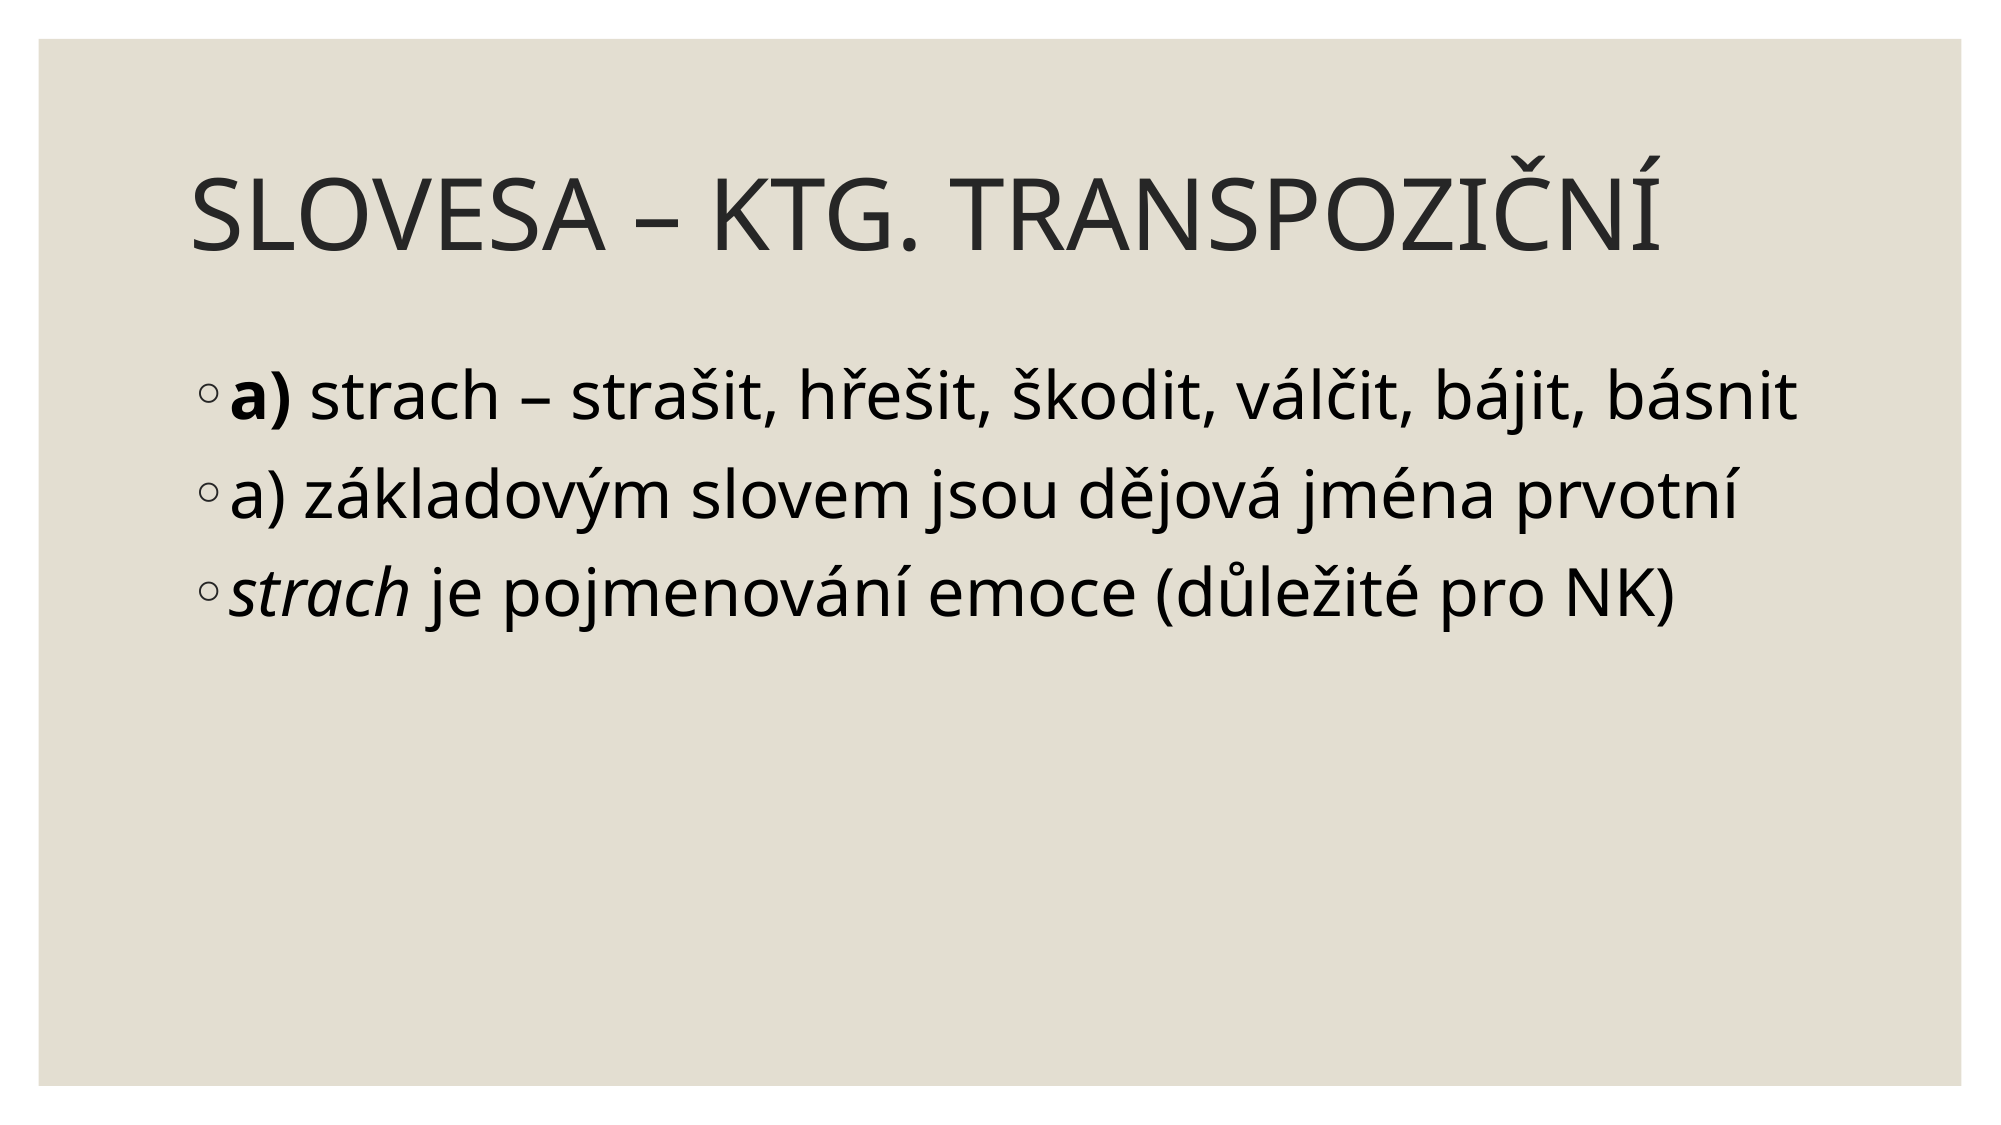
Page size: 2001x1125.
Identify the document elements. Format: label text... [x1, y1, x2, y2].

list a) strach – strašit, hřešit, škodit, válčit, bájit, básnit a) základovým slovem jsou dějová jména prvotní strach je pojmenování emoce (důležité pro NK) [174, 345, 1825, 990]
title SLOVESA – KTG. TRANSPOZIČNÍ [174, 105, 1825, 331]
